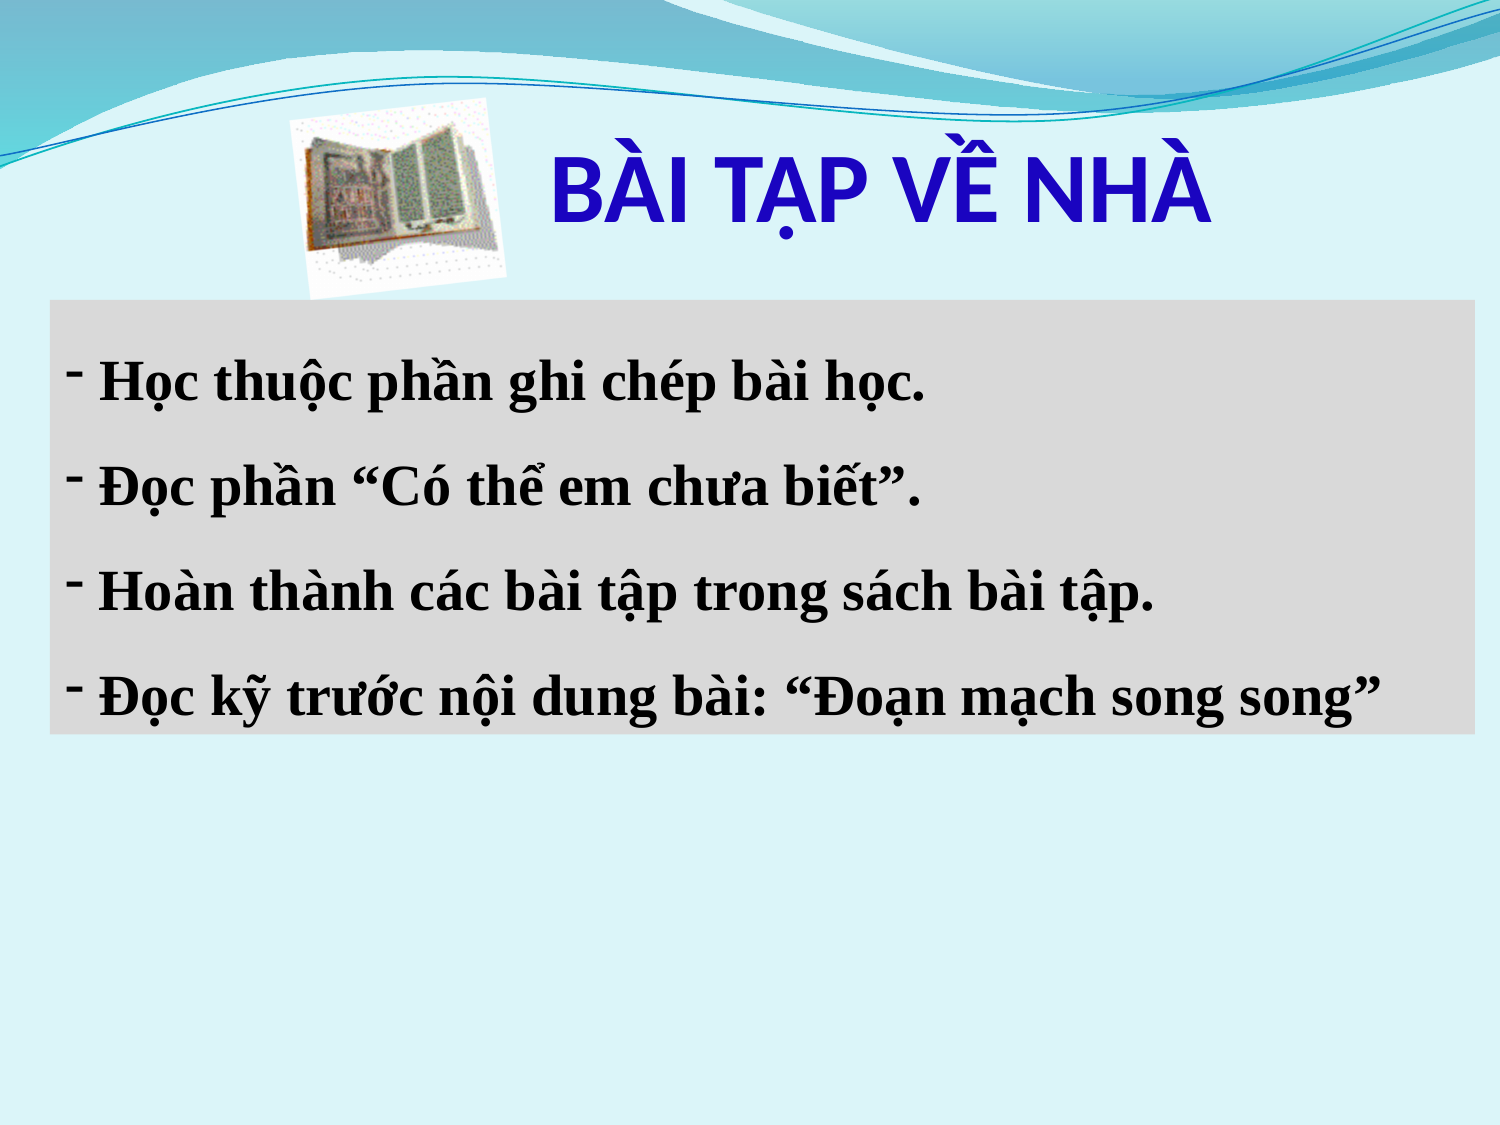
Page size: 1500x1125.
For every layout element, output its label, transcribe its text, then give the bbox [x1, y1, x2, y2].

picture [290, 98, 506, 299]
title BÀI TẬP VỀ NHÀ [537, 87, 1213, 243]
text_box Học thuộc phần ghi chép bài học. Đọc phần “Có thể em chưa biết”. Hoàn thành các bài tập trong sách bài tập. Đọc kỹ trước nội dung bài: “Đoạn mạch song song” [49, 299, 1475, 735]
